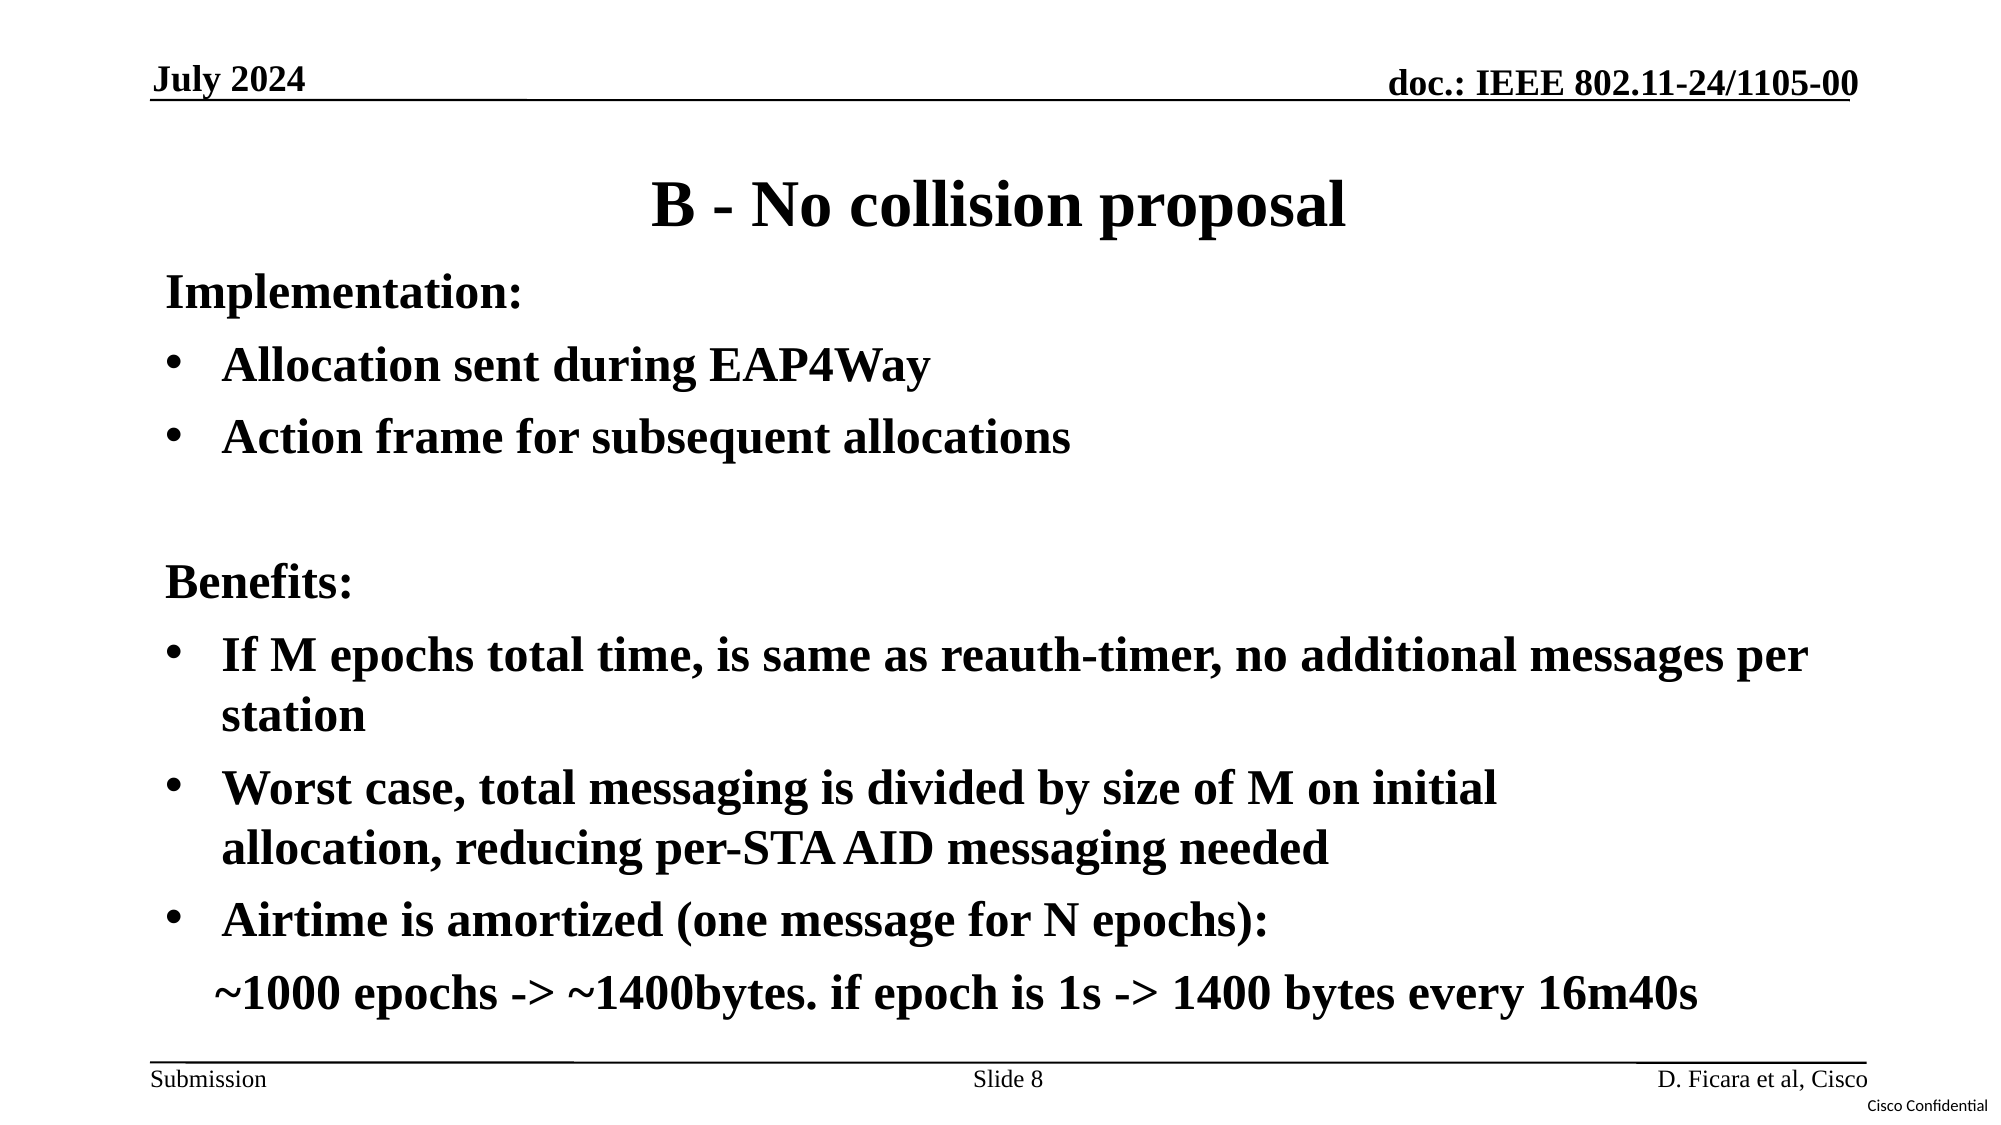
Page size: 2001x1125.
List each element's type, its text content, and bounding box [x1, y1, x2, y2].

title B - No collision proposal [149, 112, 1850, 251]
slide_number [152, 54, 563, 100]
slide_number Slide 8 [950, 1061, 1067, 1123]
footer D. Ficara et al, Cisco [1171, 1061, 1869, 1093]
list Implementation: Allocation sent during EAP4Way Action frame for subsequent allocations Benefits: If M epochs total time, is same as reauth-timer, no additional messages per station Worst case, total messaging is divided by size of M on initial allocation, reducing per-STA AID messaging needed Airtime is amortized (one message for N epochs): ~1000 epochs -> ~1400bytes. if epoch is 1s -> 1400 bytes every 16m40s [149, 251, 1850, 927]
